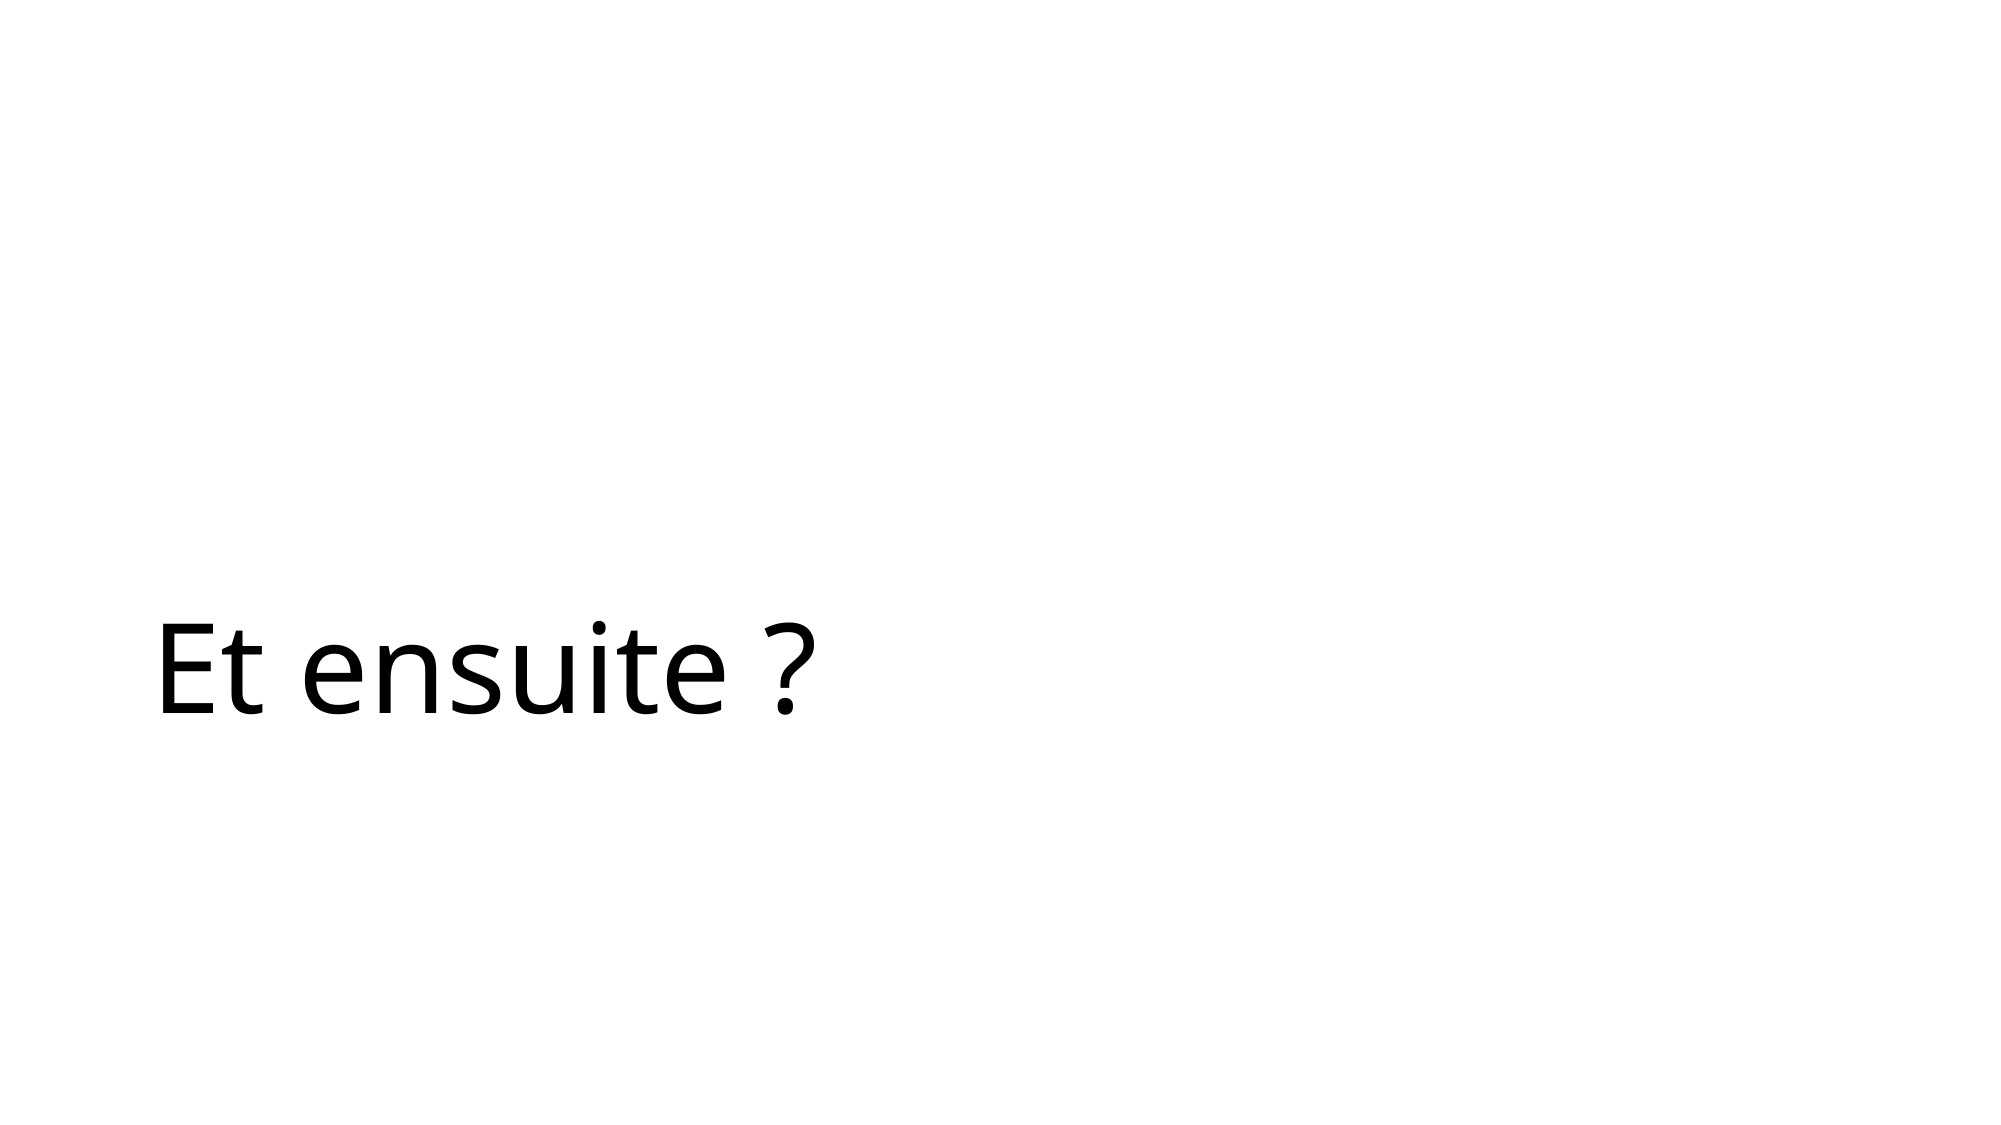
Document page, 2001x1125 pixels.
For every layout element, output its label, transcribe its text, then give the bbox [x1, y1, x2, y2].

title Et ensuite ? [136, 280, 1862, 749]
